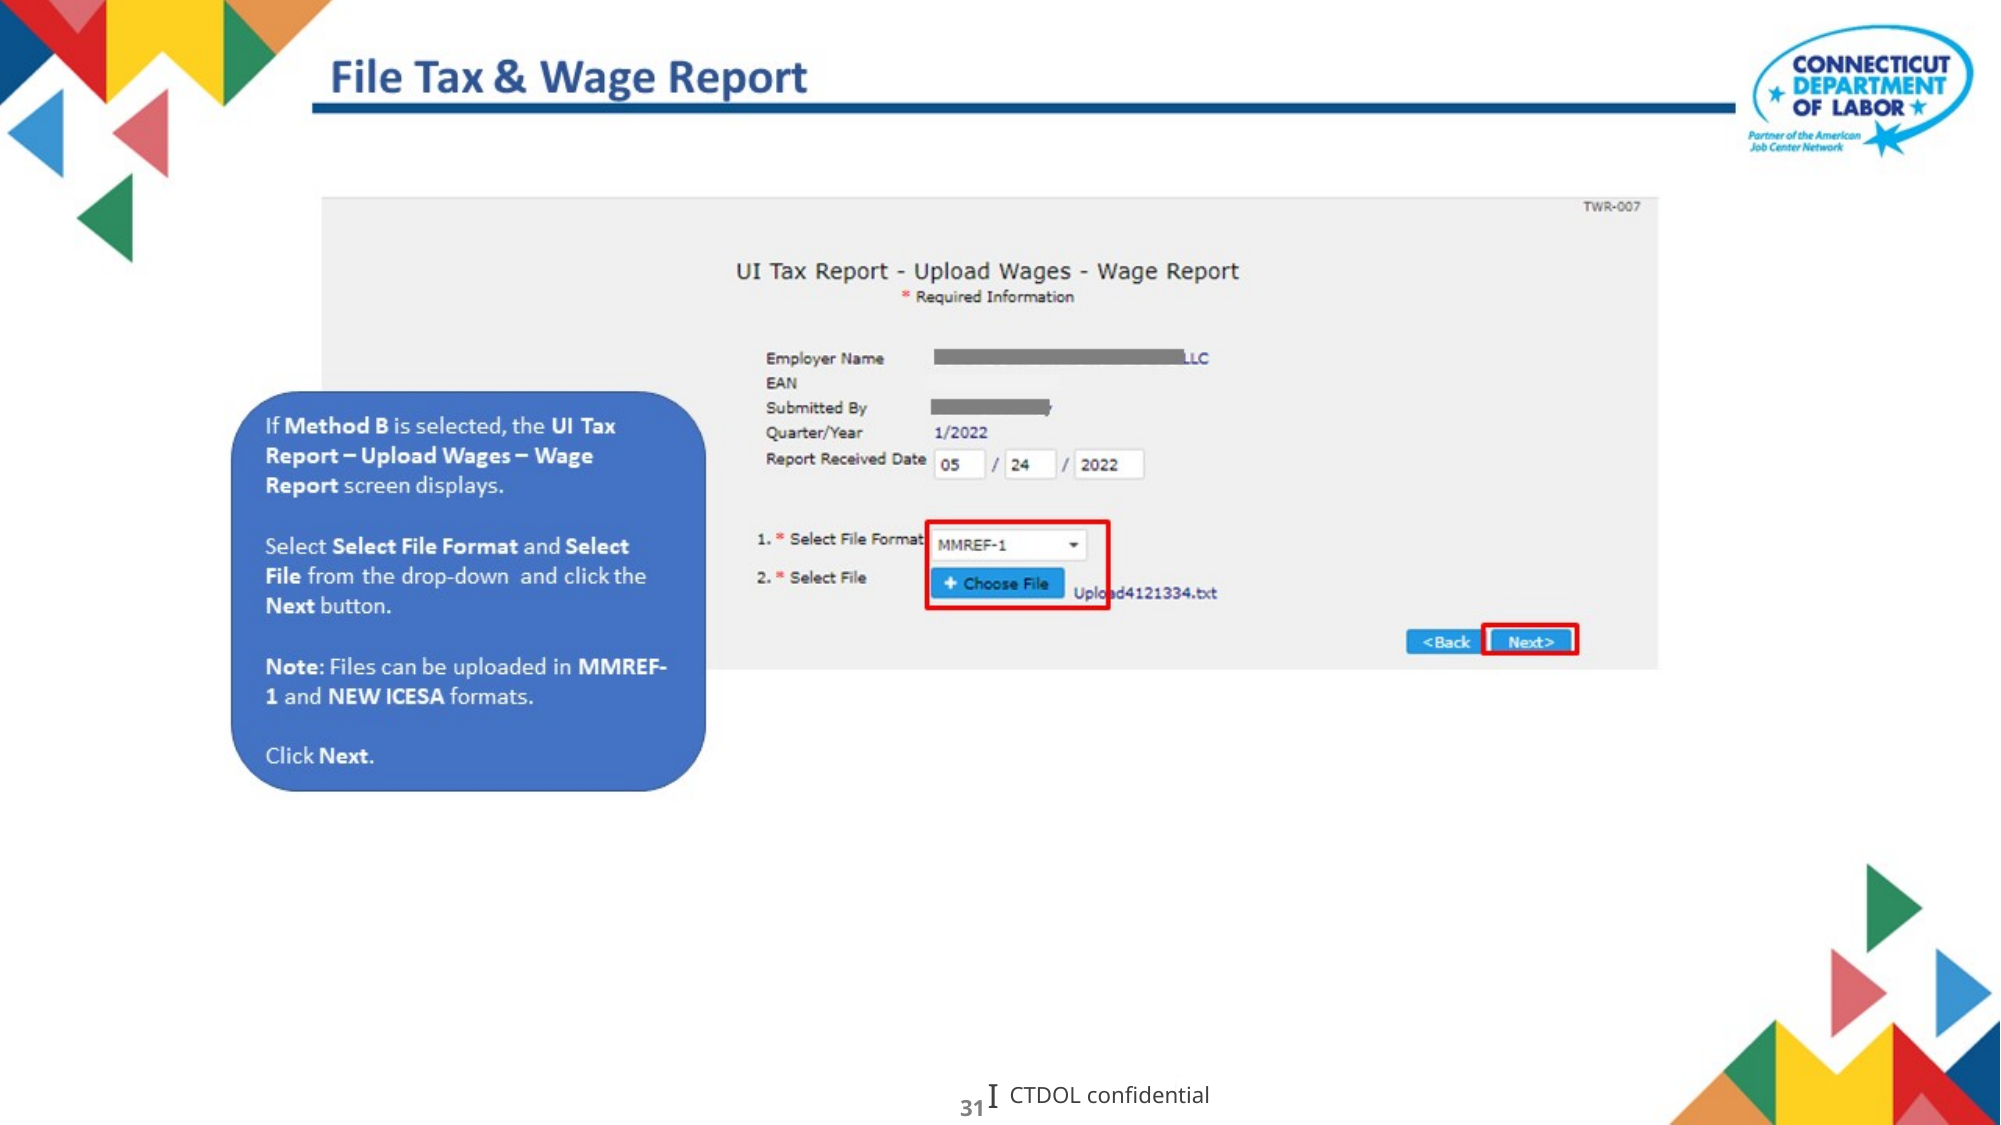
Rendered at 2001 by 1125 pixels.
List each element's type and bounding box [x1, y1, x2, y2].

picture [0, 0, 2000, 1125]
text_box [942, 1069, 1176, 1121]
